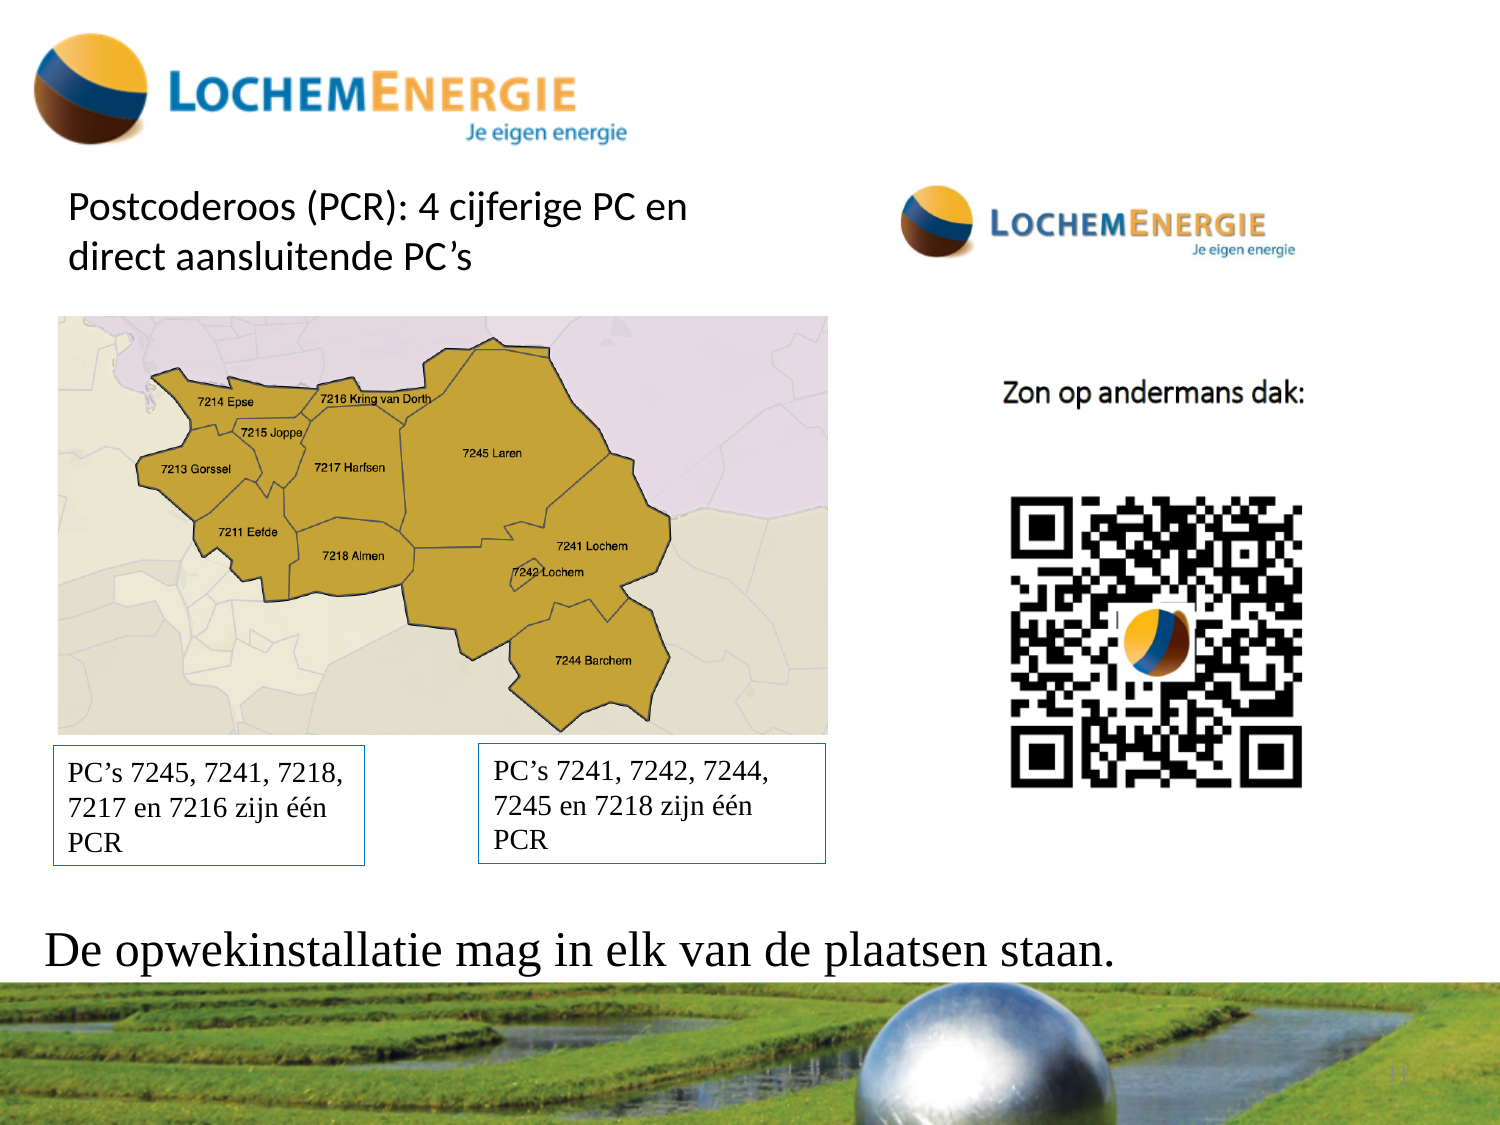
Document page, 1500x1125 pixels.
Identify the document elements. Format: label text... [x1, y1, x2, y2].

text_box PC’s 7245, 7241, 7218, 7217 en 7216 zijn één PCR [53, 745, 365, 866]
picture [0, 0, 1500, 1125]
title Postcoderoos (PCR): 4 cijferige PC en direct aansluitende PC’s [53, 101, 1483, 319]
text_box De opwekinstallatie mag in elk van de plaatsen staan. [29, 908, 1397, 984]
text_box PC’s 7241, 7242, 7244, 7245 en 7218 zijn één PCR [478, 744, 822, 864]
slide_number 11 [1074, 1042, 1425, 1103]
